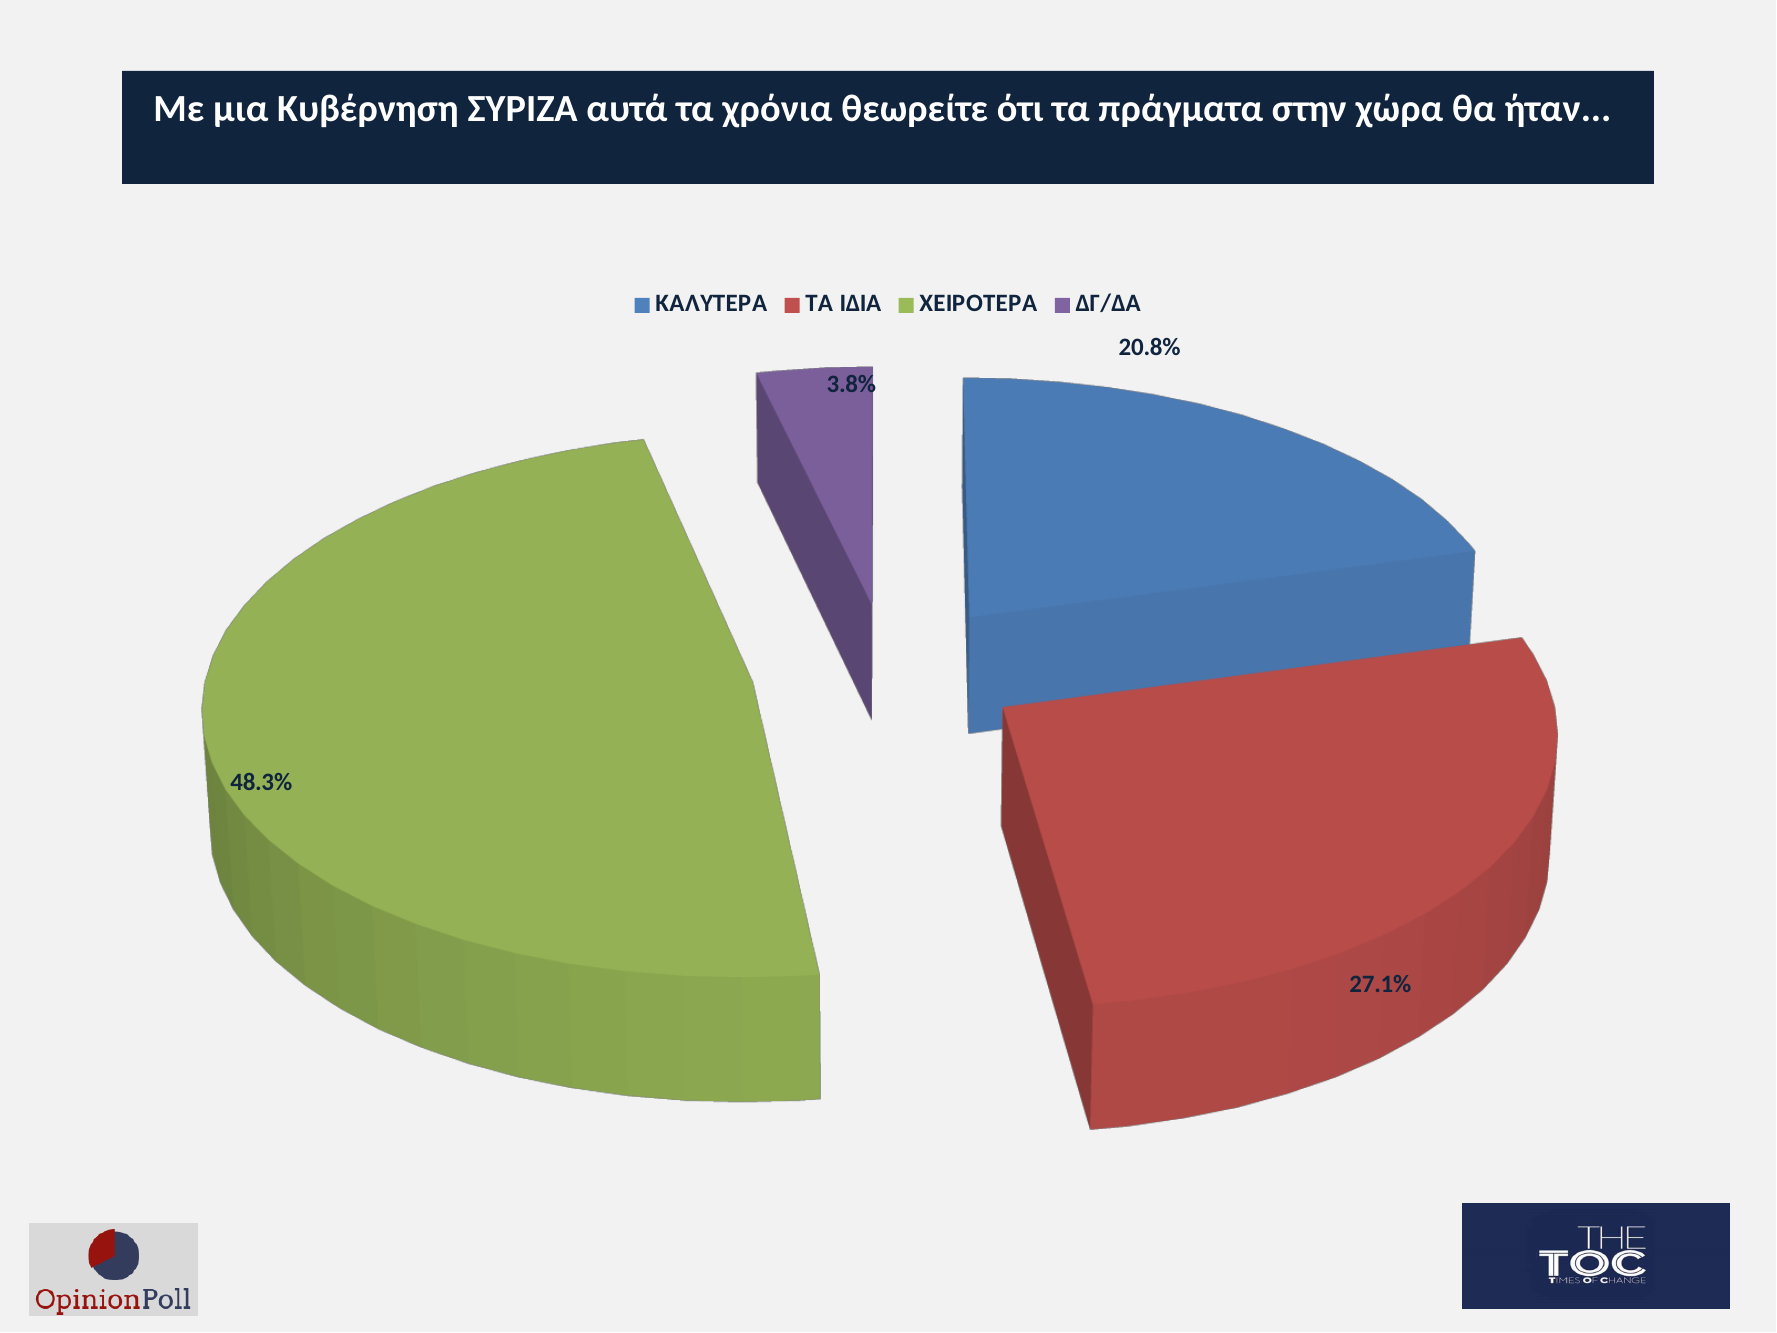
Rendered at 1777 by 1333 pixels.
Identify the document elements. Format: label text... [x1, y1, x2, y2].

picture [1461, 1203, 1730, 1309]
title Με μια Κυβέρνηση ΣΥΡΙΖΑ αυτά τα χρόνια θεωρείτε ότι τα πράγματα στην χώρα θα ήταν... [122, 70, 1654, 184]
chart [88, 275, 1688, 1190]
picture [28, 1223, 198, 1316]
